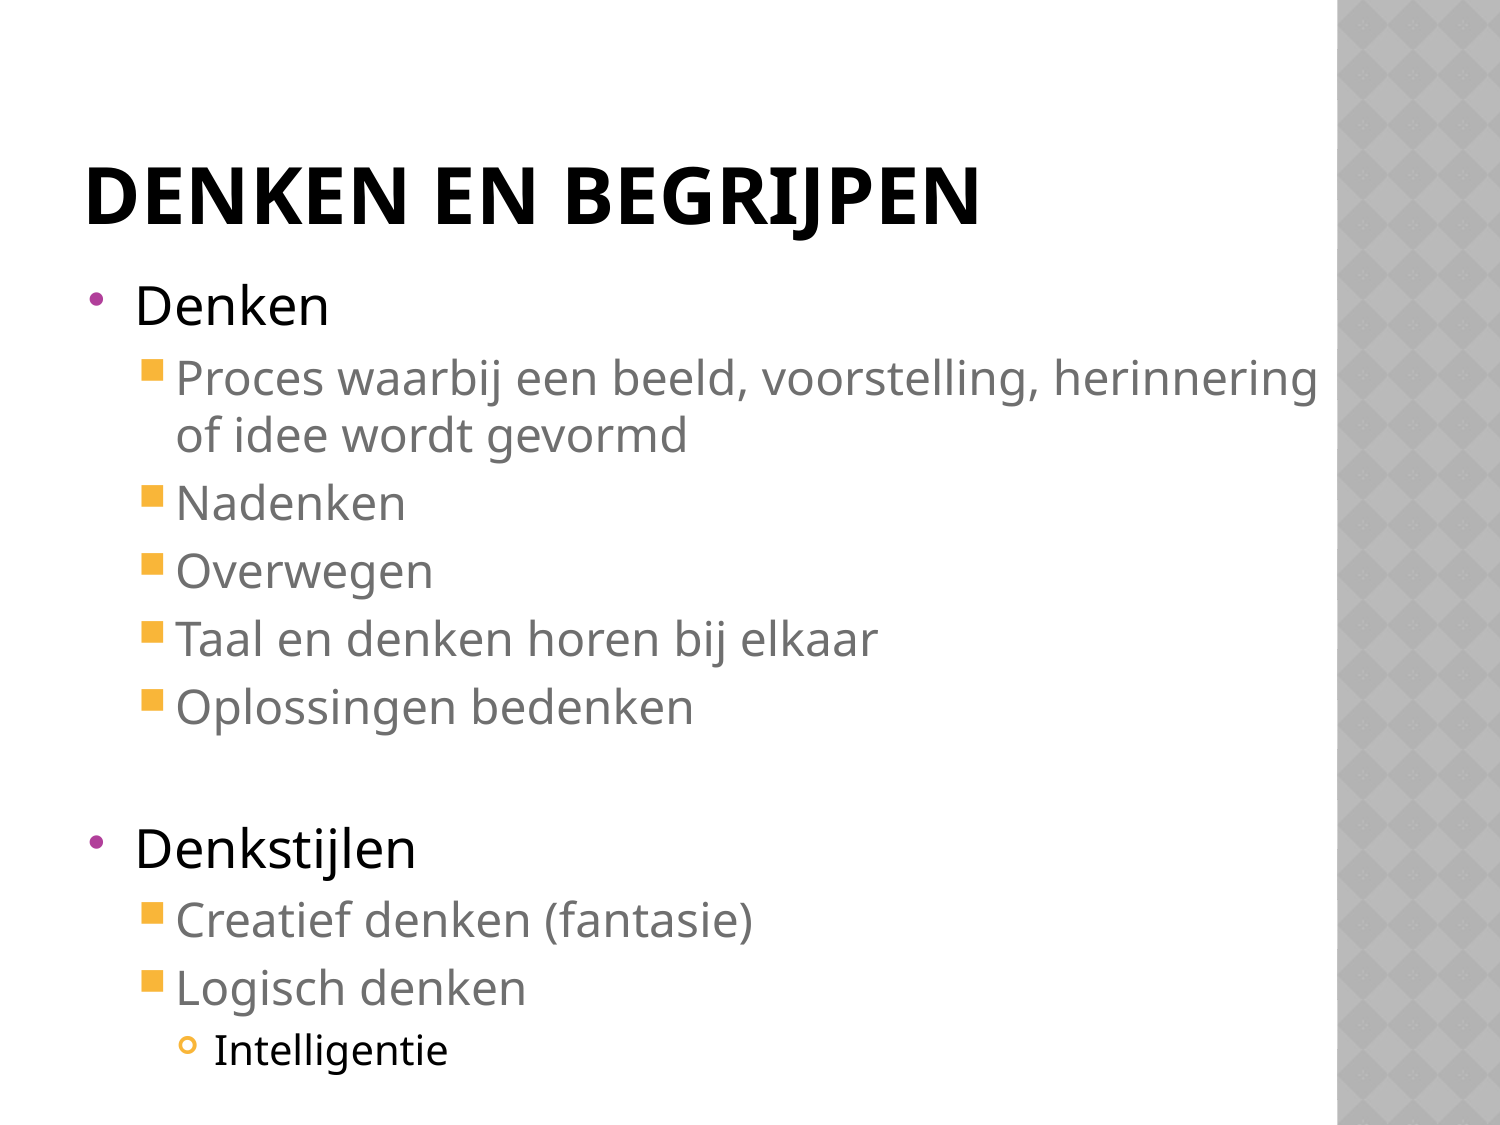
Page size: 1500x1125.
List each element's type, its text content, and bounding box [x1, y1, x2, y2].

title Denken en begrijpen [75, 52, 1263, 240]
list Denken Proces waarbij een beeld, voorstelling, herinnering of idee wordt gevormd Nadenken Overwegen Taal en denken horen bij elkaar Oplossingen bedenken Denkstijlen Creatief denken (fantasie) Logisch denken Intelligentie [75, 264, 1341, 1125]
